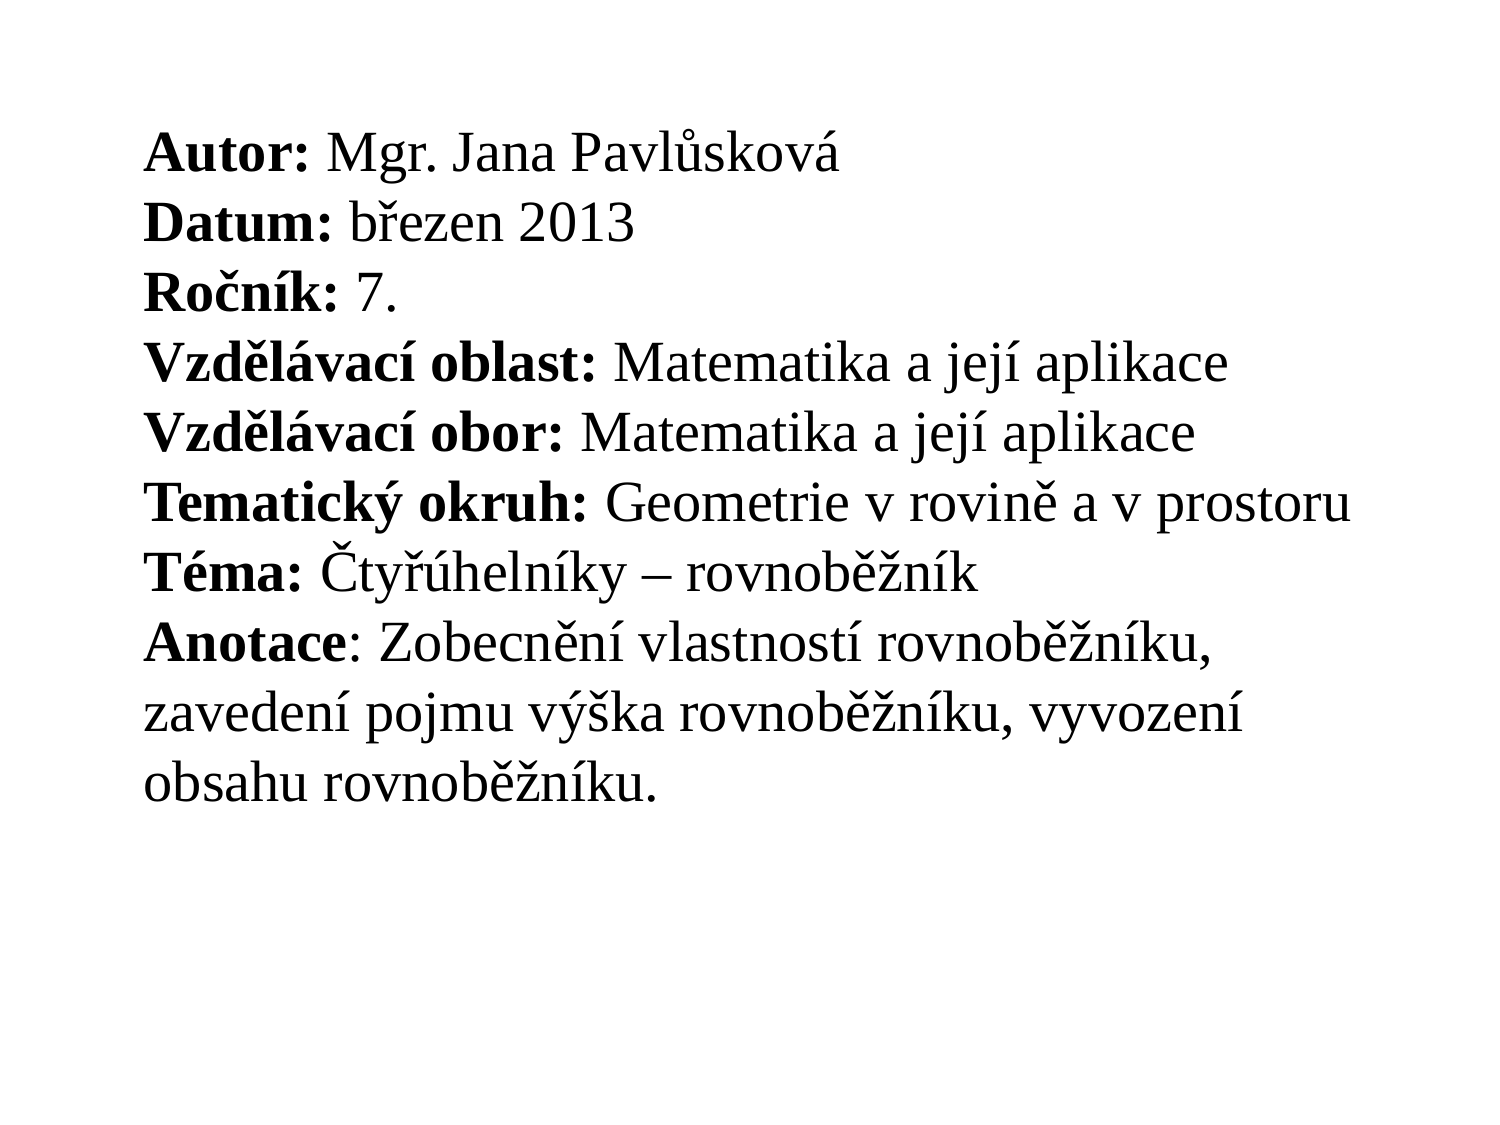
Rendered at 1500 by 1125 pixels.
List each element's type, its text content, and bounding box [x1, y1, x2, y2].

text_box Autor: Mgr. Jana Pavlůsková Datum: březen 2013 Ročník: 7. Vzdělávací oblast: Matematika a její aplikace Vzdělávací obor: Matematika a její aplikace Tematický okruh: Geometrie v rovině a v prostoru Téma: Čtyřúhelníky – rovnoběžník Anotace: Zobecnění vlastností rovnoběžníku, zavedení pojmu výška rovnoběžníku, vyvození obsahu rovnoběžníku. [128, 105, 1372, 820]
